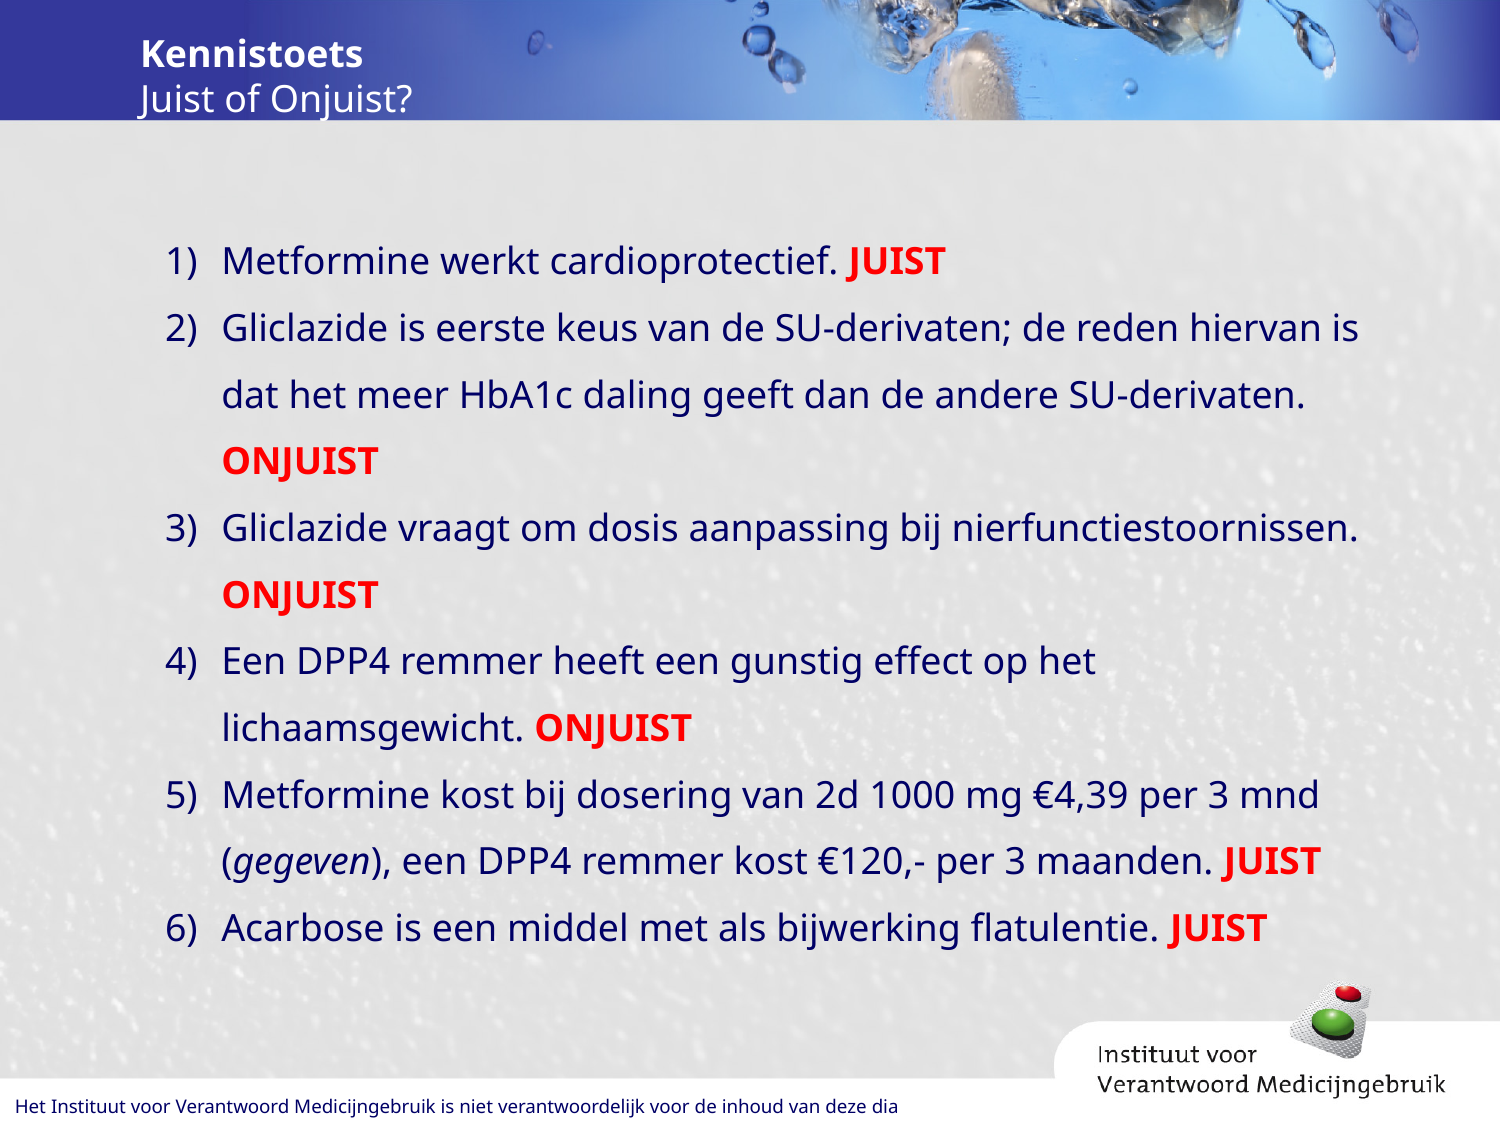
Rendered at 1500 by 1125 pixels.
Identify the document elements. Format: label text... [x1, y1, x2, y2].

picture [0, 0, 1500, 1125]
title Kennistoets Juist of Onjuist? [125, 24, 1225, 125]
text_box Het Instituut voor Verantwoord Medicijngebruik is niet verantwoordelijk voor de inhoud van deze dia [0, 1087, 1040, 1125]
list Metformine werkt cardioprotectief. JUIST Gliclazide is eerste keus van de SU-derivaten; de reden hiervan is dat het meer HbA1c daling geeft dan de andere SU-derivaten. ONJUIST Gliclazide vraagt om dosis aanpassing bij nierfunctiestoornissen. ONJUIST Een DPP4 remmer heeft een gunstig effect op het lichaamsgewicht. ONJUIST Metformine kost bij dosering van 2d 1000 mg €4,39 per 3 mnd (gegeven), een DPP4 remmer kost €120,- per 3 maanden. JUIST Acarbose is een middel met als bijwerking flatulentie. JUIST [150, 208, 1425, 1013]
